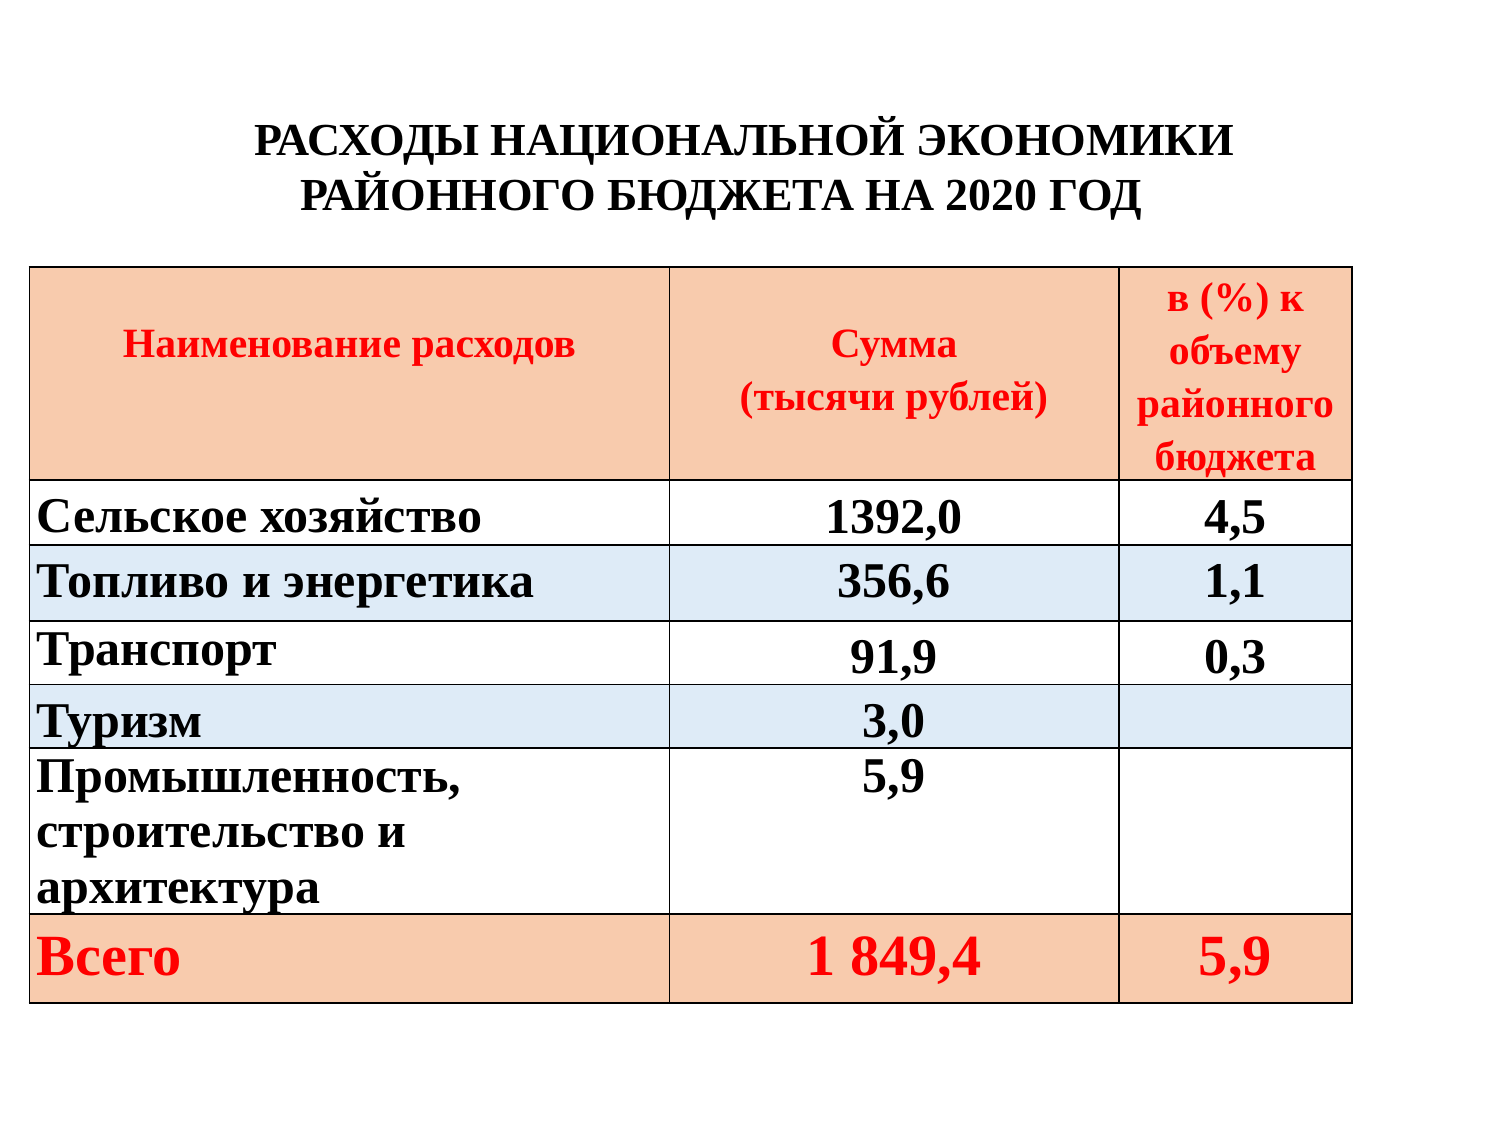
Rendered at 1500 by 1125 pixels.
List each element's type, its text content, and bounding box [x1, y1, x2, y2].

table_cell [1120, 685, 1351, 747]
table_cell 0,3 [1120, 622, 1351, 684]
table_cell Топливо и энергетика [30, 546, 669, 620]
table_cell Промышленность, строительство и архитектура [30, 749, 669, 913]
table_cell 1392,0 [670, 481, 1118, 544]
table_cell 356,6 [670, 546, 1118, 620]
text_box РАСХОДЫ НАЦИОНАЛЬНОЙ ЭКОНОМИКИ РАЙОННОГО БЮДЖЕТА НА 2020 ГОД [0, 101, 1500, 272]
table_cell 3,0 [670, 685, 1118, 747]
table_cell 91,9 [670, 622, 1118, 684]
table_header Наименование расходов [30, 272, 669, 479]
table_cell Транспорт [30, 622, 669, 684]
table_cell 4,5 [1120, 481, 1351, 544]
table_cell Туризм [30, 685, 669, 747]
table_header Сумма (тысячи рублей) [670, 272, 1118, 479]
table_cell 5,9 [670, 749, 1118, 913]
table_cell 1 849,4 [670, 915, 1118, 1002]
table_cell 1,1 [1120, 546, 1351, 620]
table_cell [1120, 749, 1351, 913]
table_header в (%) к объему районного бюджета [1120, 272, 1351, 479]
table_cell Всего [30, 915, 669, 1002]
table_cell Сельское хозяйство [30, 481, 669, 544]
table_cell 5,9 [1120, 915, 1351, 1002]
